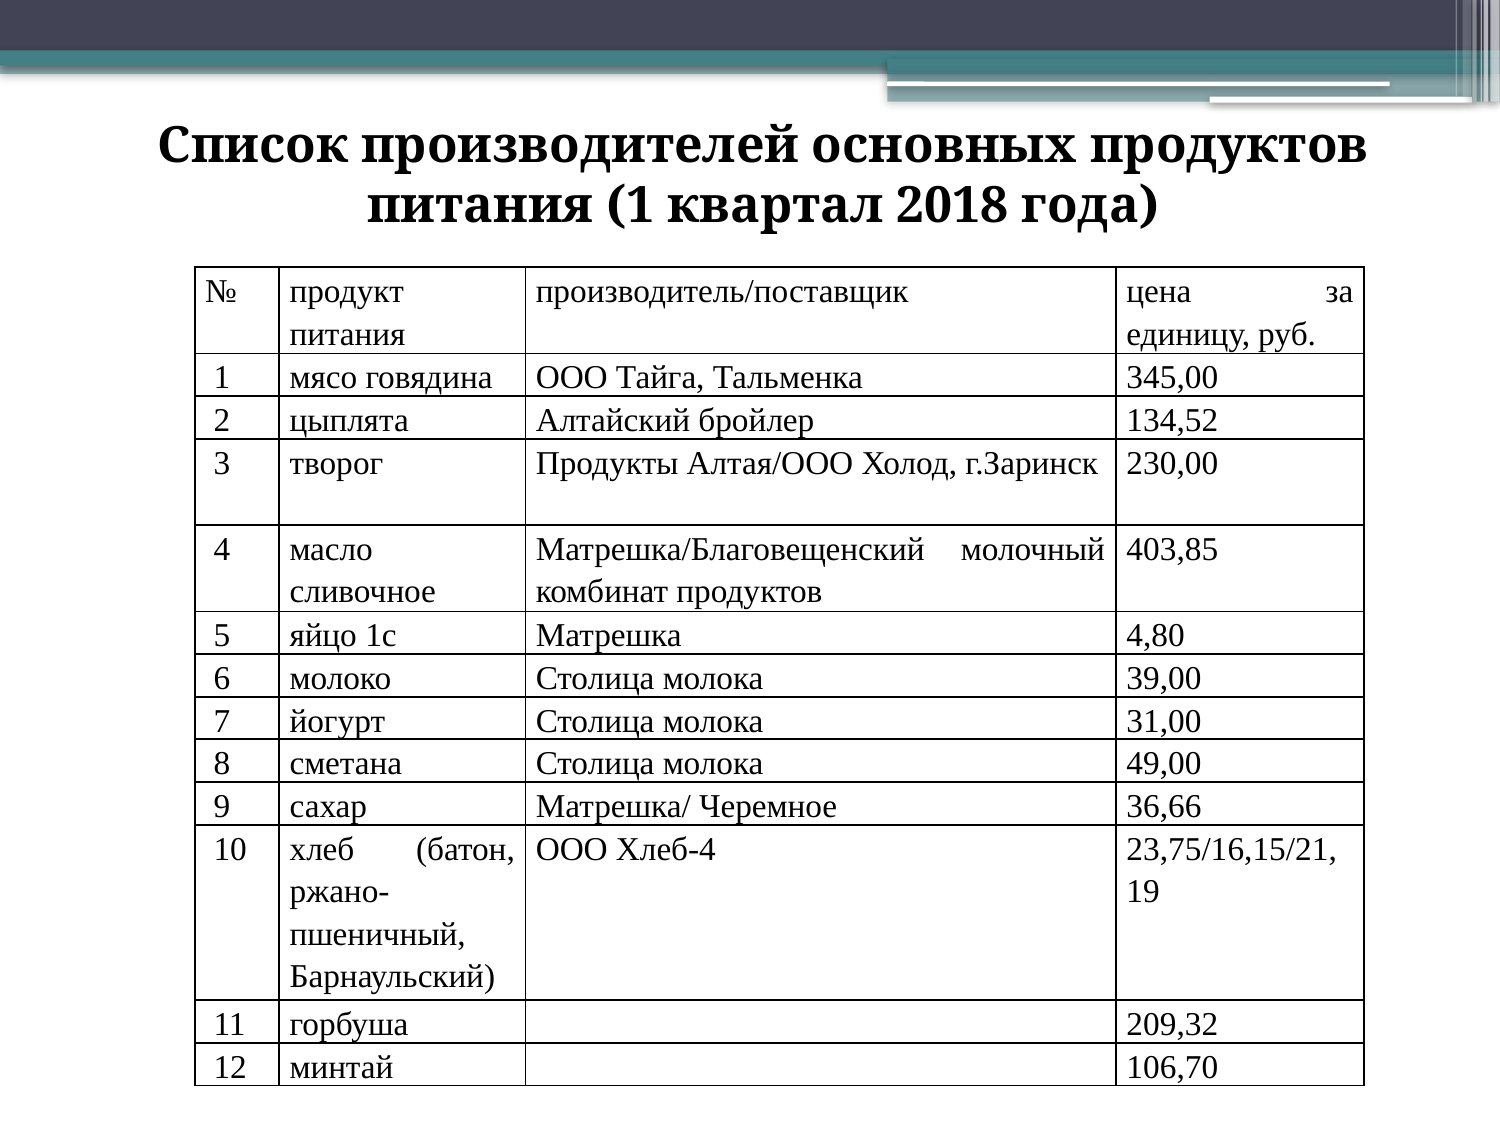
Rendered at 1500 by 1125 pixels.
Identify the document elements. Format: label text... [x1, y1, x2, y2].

table_cell хлеб (батон, ржано-пшеничный, Барнаульский) [280, 826, 525, 999]
table_cell 3 [196, 440, 278, 524]
table_cell 10 [196, 826, 278, 999]
table_cell 134,52 [1117, 397, 1363, 438]
table_cell 5 [196, 612, 278, 653]
table_cell Матрешка/ Черемное [526, 783, 1115, 824]
table_cell 106,70 [1117, 1044, 1363, 1085]
table_cell 23,75/16,15/21,19 [1117, 826, 1363, 999]
table_cell йогурт [280, 698, 525, 738]
table_cell 49,00 [1117, 740, 1363, 781]
table_cell ООО Тайга, Тальменка [526, 354, 1115, 395]
table_cell 12 [196, 1044, 278, 1085]
table_cell 6 [196, 655, 278, 696]
table_cell 8 [196, 740, 278, 781]
table_cell Столица молока [526, 655, 1115, 696]
table_cell [526, 1044, 1115, 1085]
table_header № [196, 268, 278, 353]
table_cell 2 [196, 397, 278, 438]
table_cell 403,85 [1117, 526, 1363, 611]
table_header продукт питания [280, 268, 525, 353]
table_cell 11 [196, 1001, 278, 1042]
table_cell 4,80 [1117, 612, 1363, 653]
table_cell ООО Хлеб-4 [526, 826, 1115, 999]
table_cell цыплята [280, 397, 525, 438]
table_cell масло сливочное [280, 526, 525, 611]
table_cell 7 [196, 698, 278, 738]
table_cell сметана [280, 740, 525, 781]
table_cell 39,00 [1117, 655, 1363, 696]
table_cell 31,00 [1117, 698, 1363, 738]
table_cell молоко [280, 655, 525, 696]
table_cell 36,66 [1117, 783, 1363, 824]
table_cell творог [280, 440, 525, 524]
table_cell Продукты Алтая/ООО Холод, г.Заринск [526, 440, 1115, 524]
table_cell горбуша [280, 1001, 525, 1042]
table_cell 4 [196, 526, 278, 611]
table_cell 9 [196, 783, 278, 824]
table_cell Алтайский бройлер [526, 397, 1115, 438]
table_header цена за единицу, руб. [1117, 268, 1363, 353]
table_cell 345,00 [1117, 354, 1363, 395]
table_cell Столица молока [526, 740, 1115, 781]
table_cell яйцо 1с [280, 612, 525, 653]
table_cell 1 [196, 354, 278, 395]
table_header производитель/поставщик [526, 268, 1115, 353]
table_cell Столица молока [526, 698, 1115, 738]
table_cell минтай [280, 1044, 525, 1085]
table_cell сахар [280, 783, 525, 824]
table_cell [526, 1001, 1115, 1042]
title Список производителей основных продуктов питания (1 квартал 2018 года) [88, 125, 1439, 279]
table_cell Матрешка [526, 612, 1115, 653]
table_cell Матрешка/Благовещенский молочный комбинат продуктов [526, 526, 1115, 611]
table_cell 209,32 [1117, 1001, 1363, 1042]
table_cell 230,00 [1117, 440, 1363, 524]
table_cell мясо говядина [280, 354, 525, 395]
